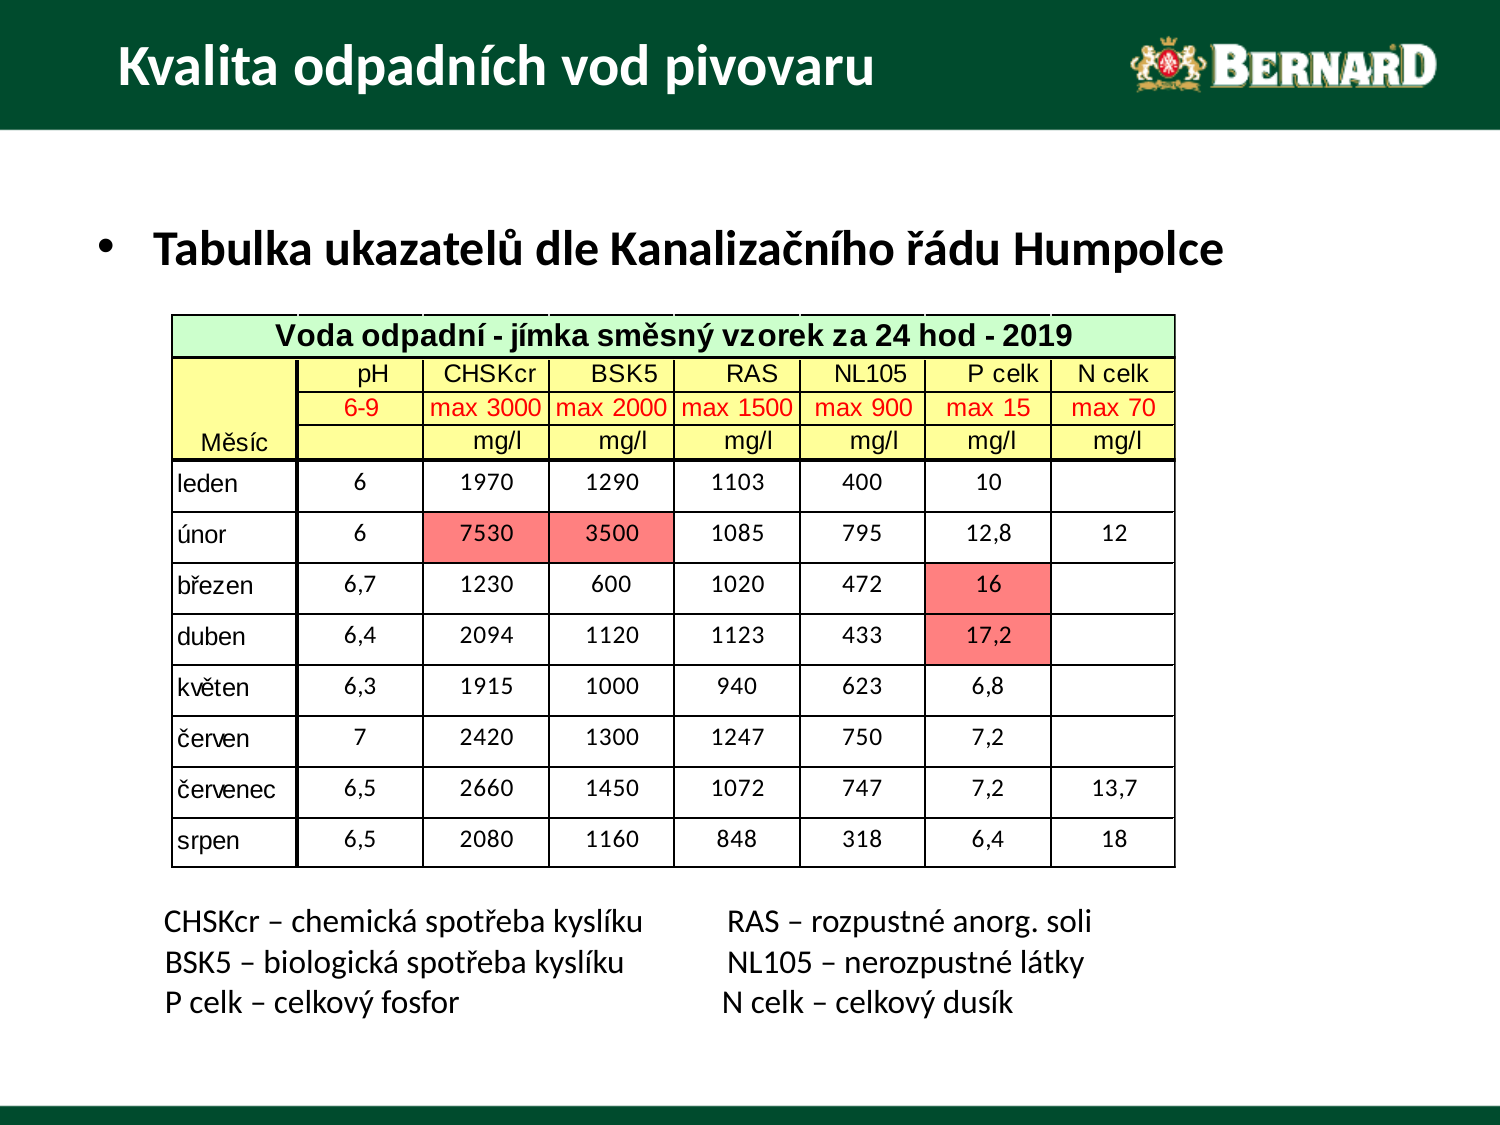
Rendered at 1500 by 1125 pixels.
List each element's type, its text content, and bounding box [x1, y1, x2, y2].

text_box Tabulka ukazatelů dle Kanalizačního řádu Humpolce CHSKcr – chemická spotřeba kyslíku RAS – rozpustné anorg. soli BSK5 – biologická spotřeba kyslíku NL105 – nerozpustné látky P celk – celkový fosfor N celk – celkový dusík [82, 208, 1418, 1028]
title Kvalita odpadních vod pivovaru [103, 22, 1060, 112]
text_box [171, 314, 1178, 870]
picture [0, 0, 1500, 1125]
text_box [1104, 29, 1459, 116]
